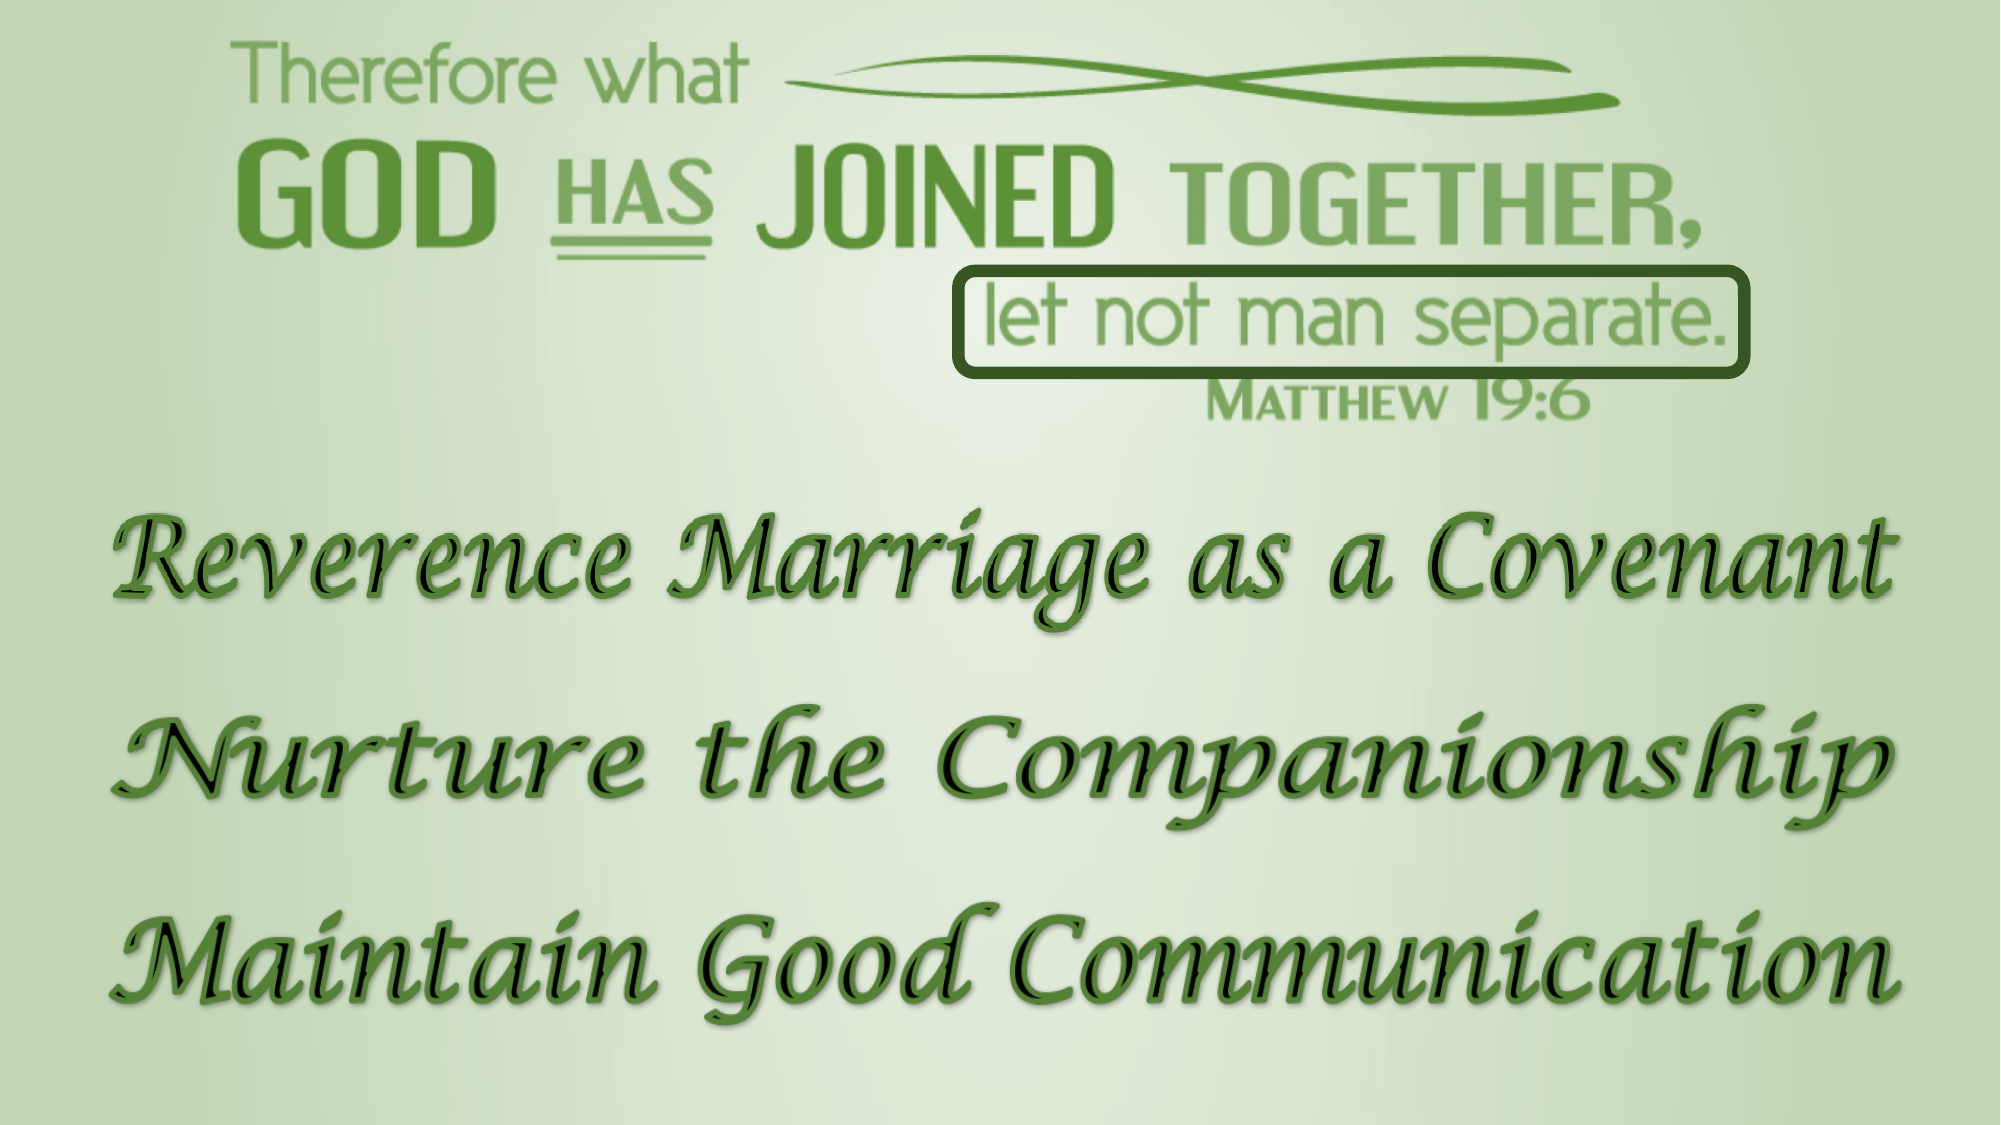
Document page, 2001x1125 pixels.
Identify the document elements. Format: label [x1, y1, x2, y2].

picture [0, 0, 2001, 1125]
text_box [957, 269, 1746, 374]
